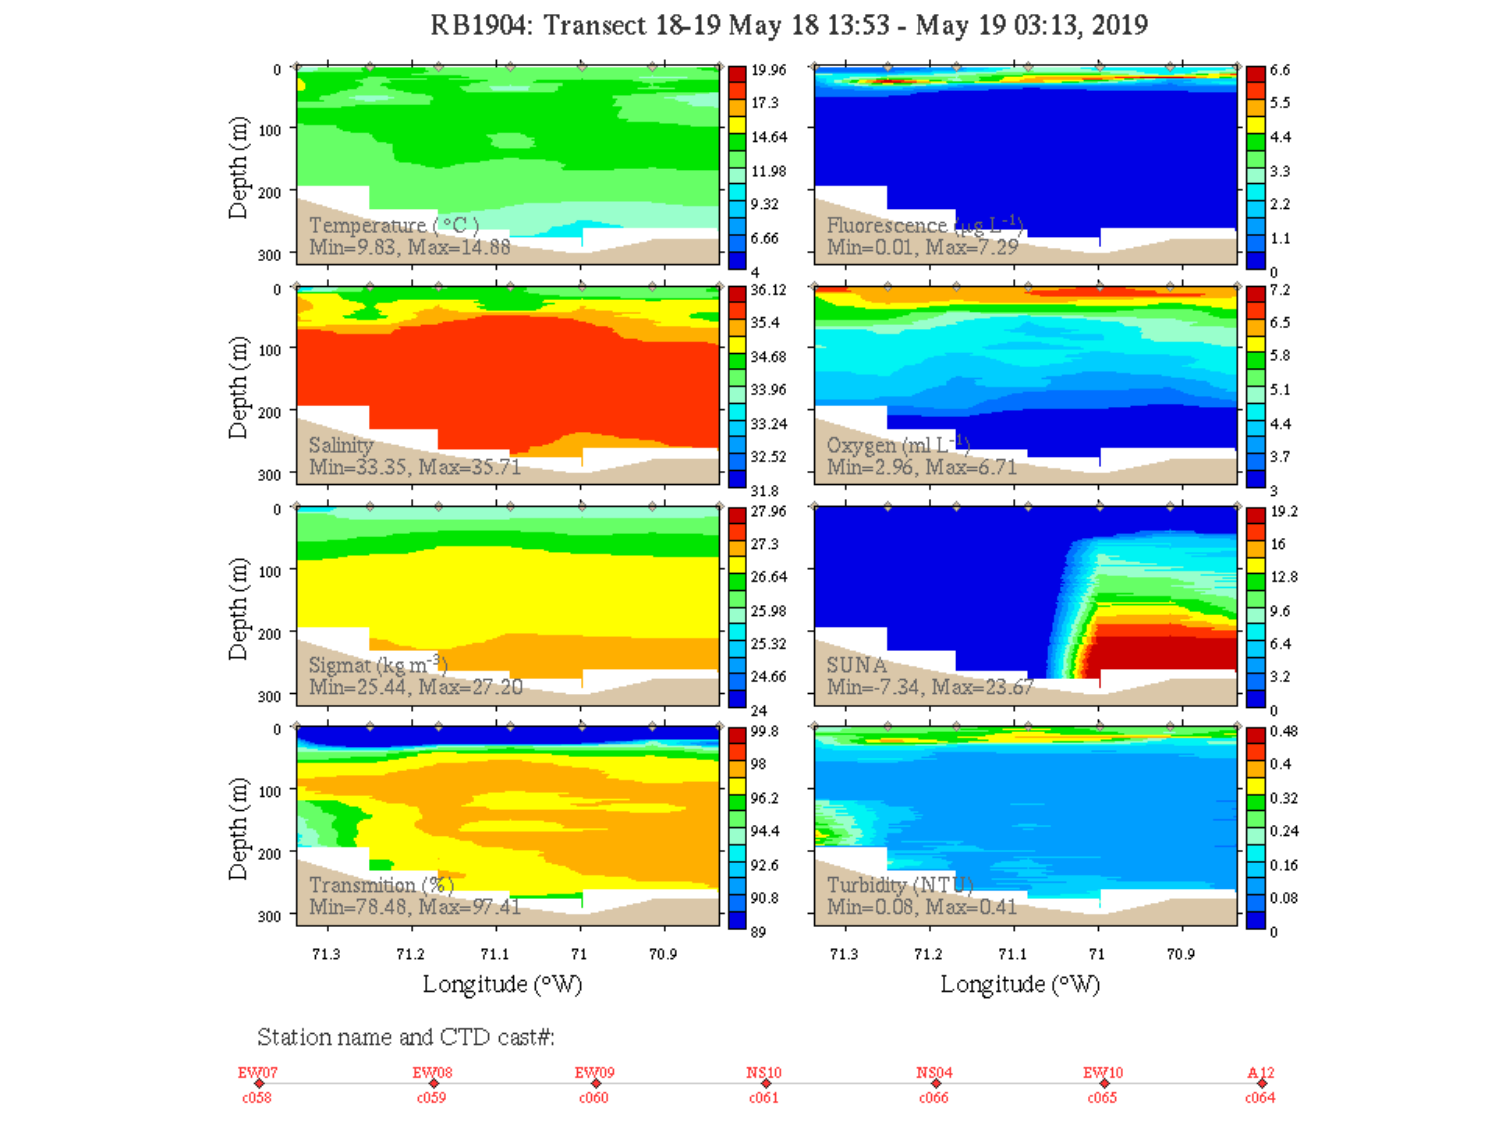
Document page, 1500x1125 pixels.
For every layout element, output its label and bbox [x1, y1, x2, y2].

picture [212, 0, 1321, 1125]
